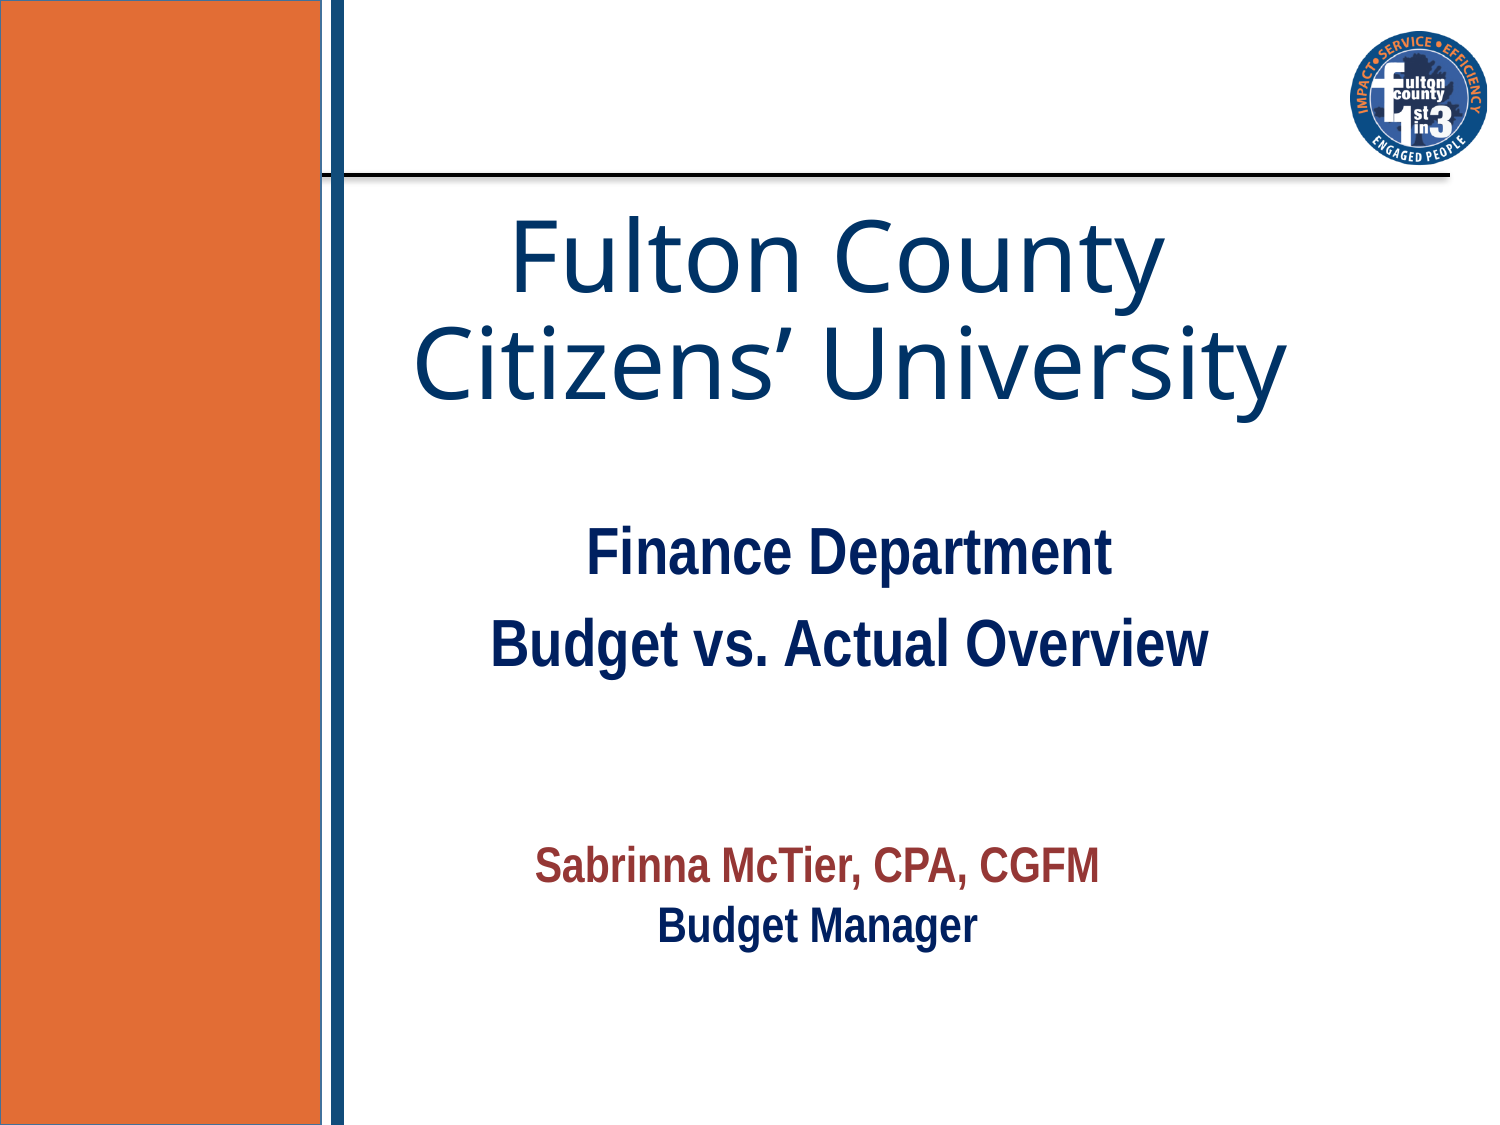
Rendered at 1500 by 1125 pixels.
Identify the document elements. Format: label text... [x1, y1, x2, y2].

picture [1350, 31, 1488, 188]
text_box Sabrinna McTier, CPA, CGFM Budget Manager [304, 825, 1331, 1056]
text_box Finance Department Budget vs. Actual Overview [350, 500, 1350, 731]
title Fulton County Citizens’ University [304, 37, 1396, 430]
